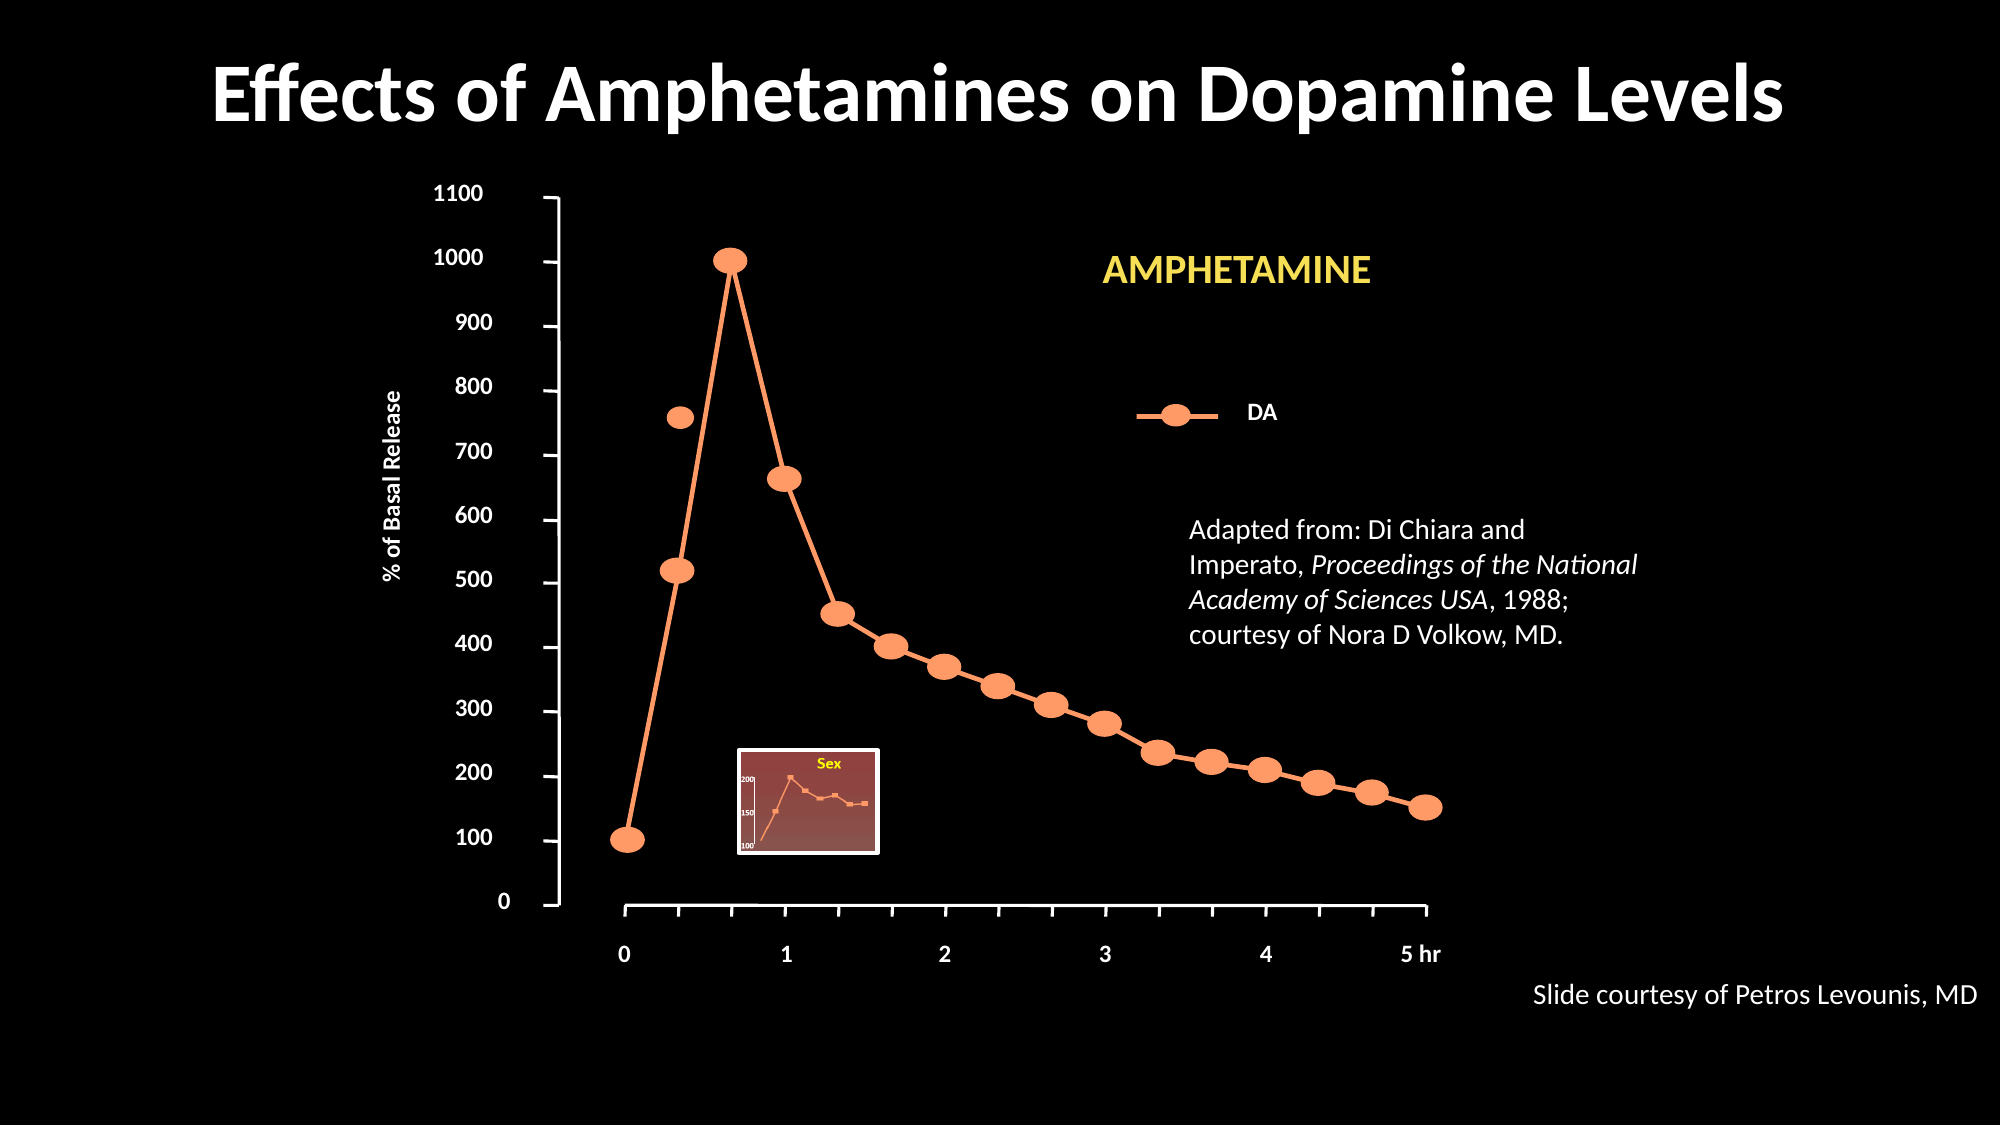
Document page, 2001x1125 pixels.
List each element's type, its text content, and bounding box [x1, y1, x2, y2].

text_box Effects of Amphetamines on Dopamine Levels [98, 49, 1899, 126]
picture [740, 752, 876, 851]
text_box Slide courtesy of Petros Levounis, MD [1518, 967, 1994, 1018]
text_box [374, 162, 1442, 968]
text_box Adapted from: Di Chiara and Imperato, Proceedings of the National Academy of Sciences USA, 1988; courtesy of Nora D Volkow, MD. [1442, 503, 1658, 658]
